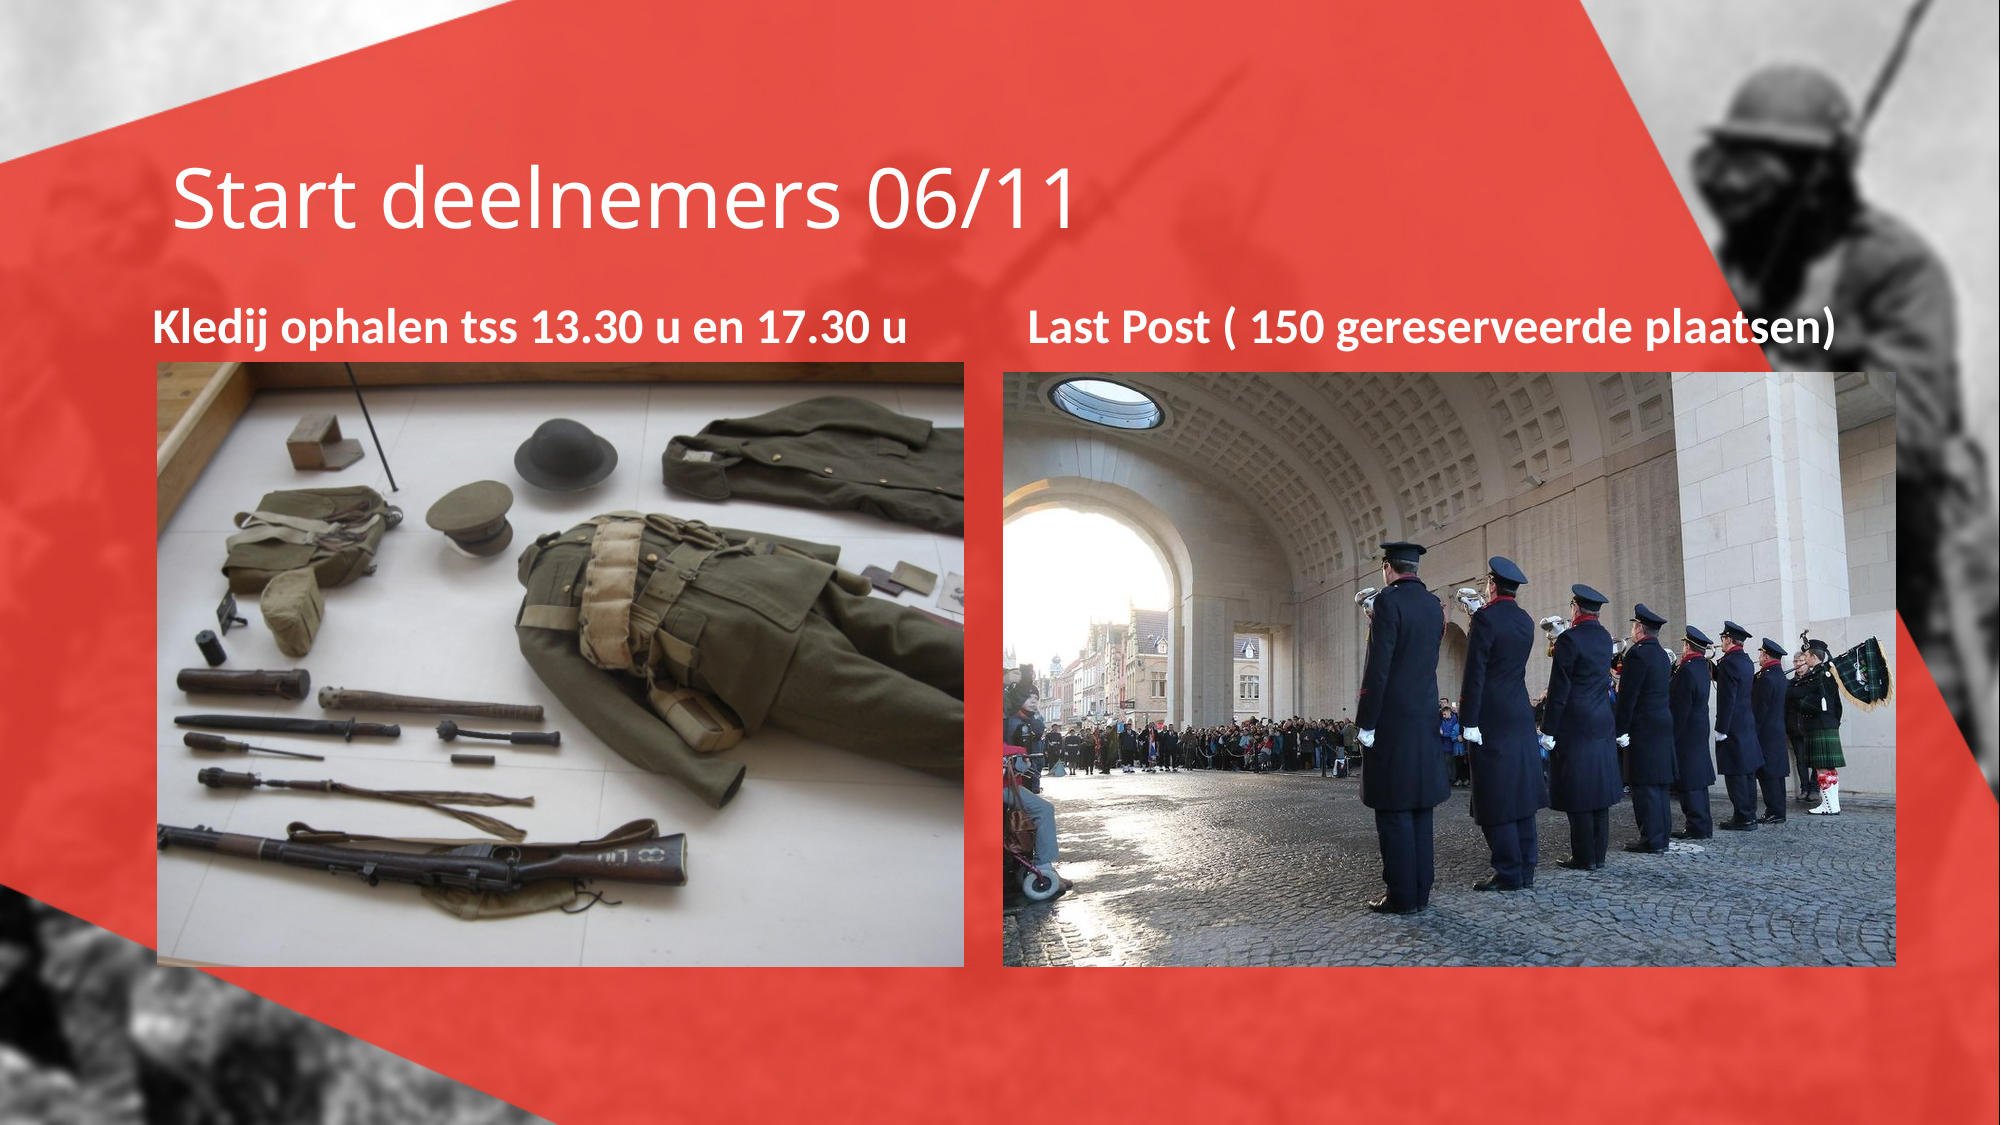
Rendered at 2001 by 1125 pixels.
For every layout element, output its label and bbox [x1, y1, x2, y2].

list [157, 362, 964, 967]
picture [0, 0, 1999, 1125]
list [1003, 372, 1896, 967]
